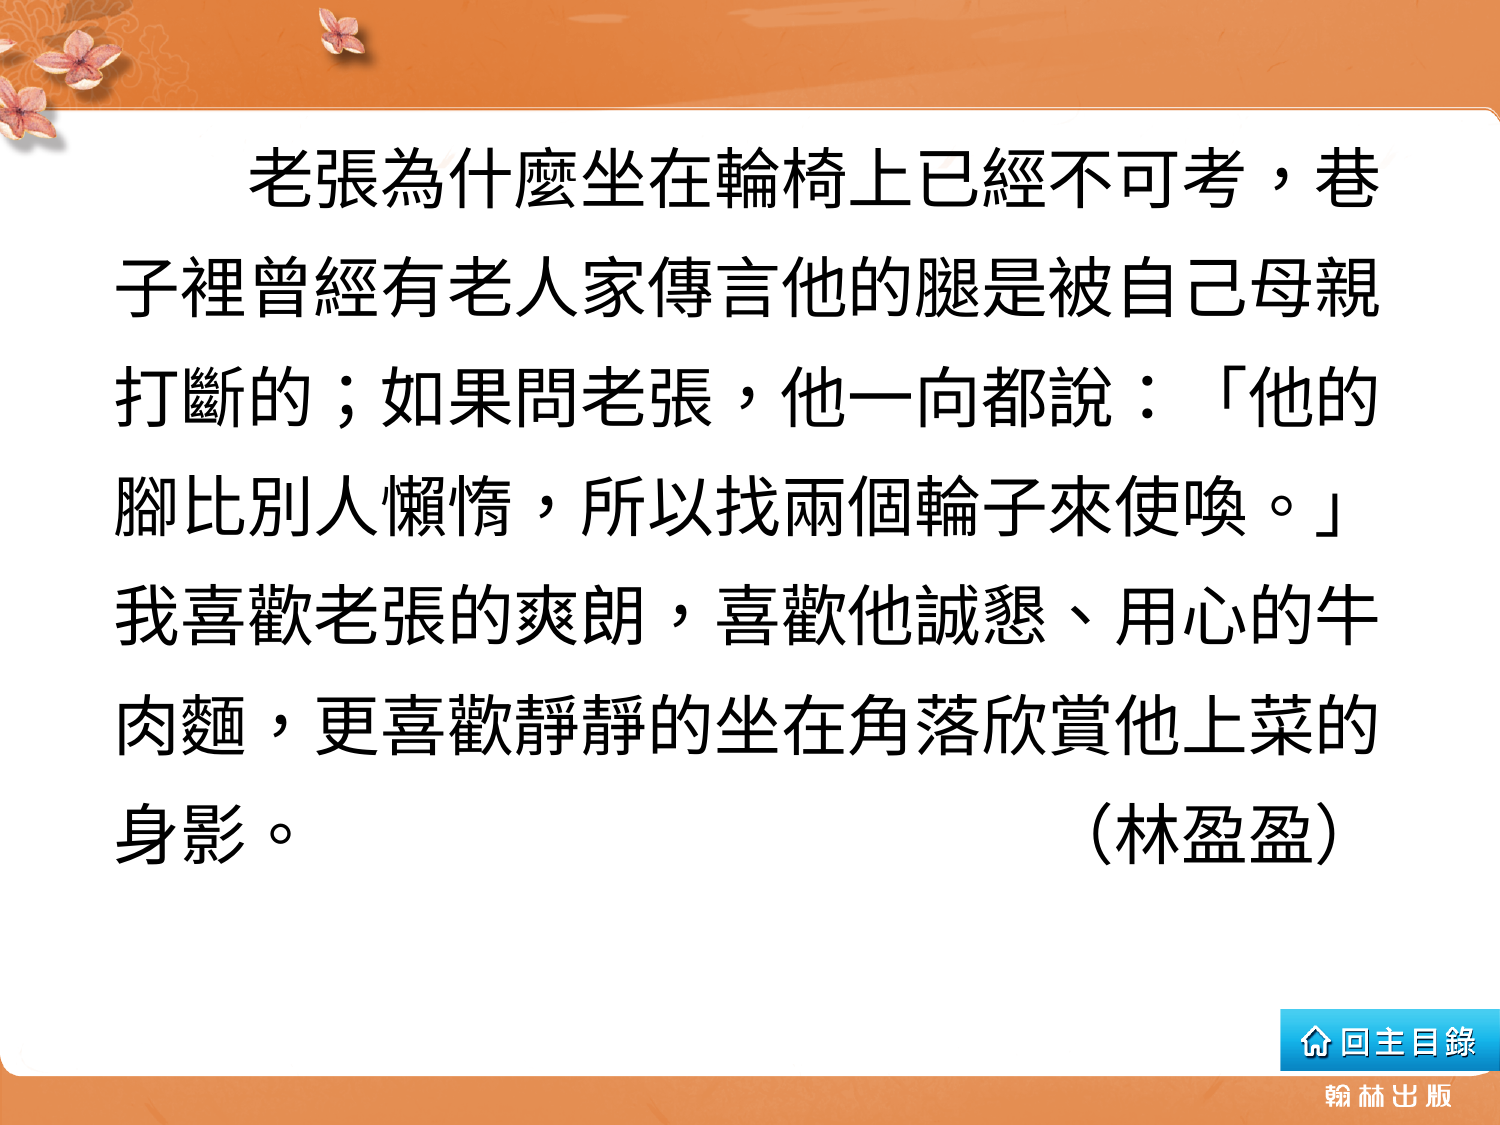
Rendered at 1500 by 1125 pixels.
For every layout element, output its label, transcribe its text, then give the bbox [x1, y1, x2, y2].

list 老張為什麼坐在輪椅上已經不可考，巷 子裡曾經有老人家傳言他的腿是被自己母親 打斷的；如果問老張，他一向都說：「他的 腳比別人懶惰，所以找兩個輪子來使喚。」 我喜歡老張的爽朗，喜歡他誠懇、用心的牛 肉麵，更喜歡靜靜的坐在角落欣賞他上菜的 身影。 （林盈盈） [98, 113, 1424, 917]
picture [0, 0, 1500, 1125]
